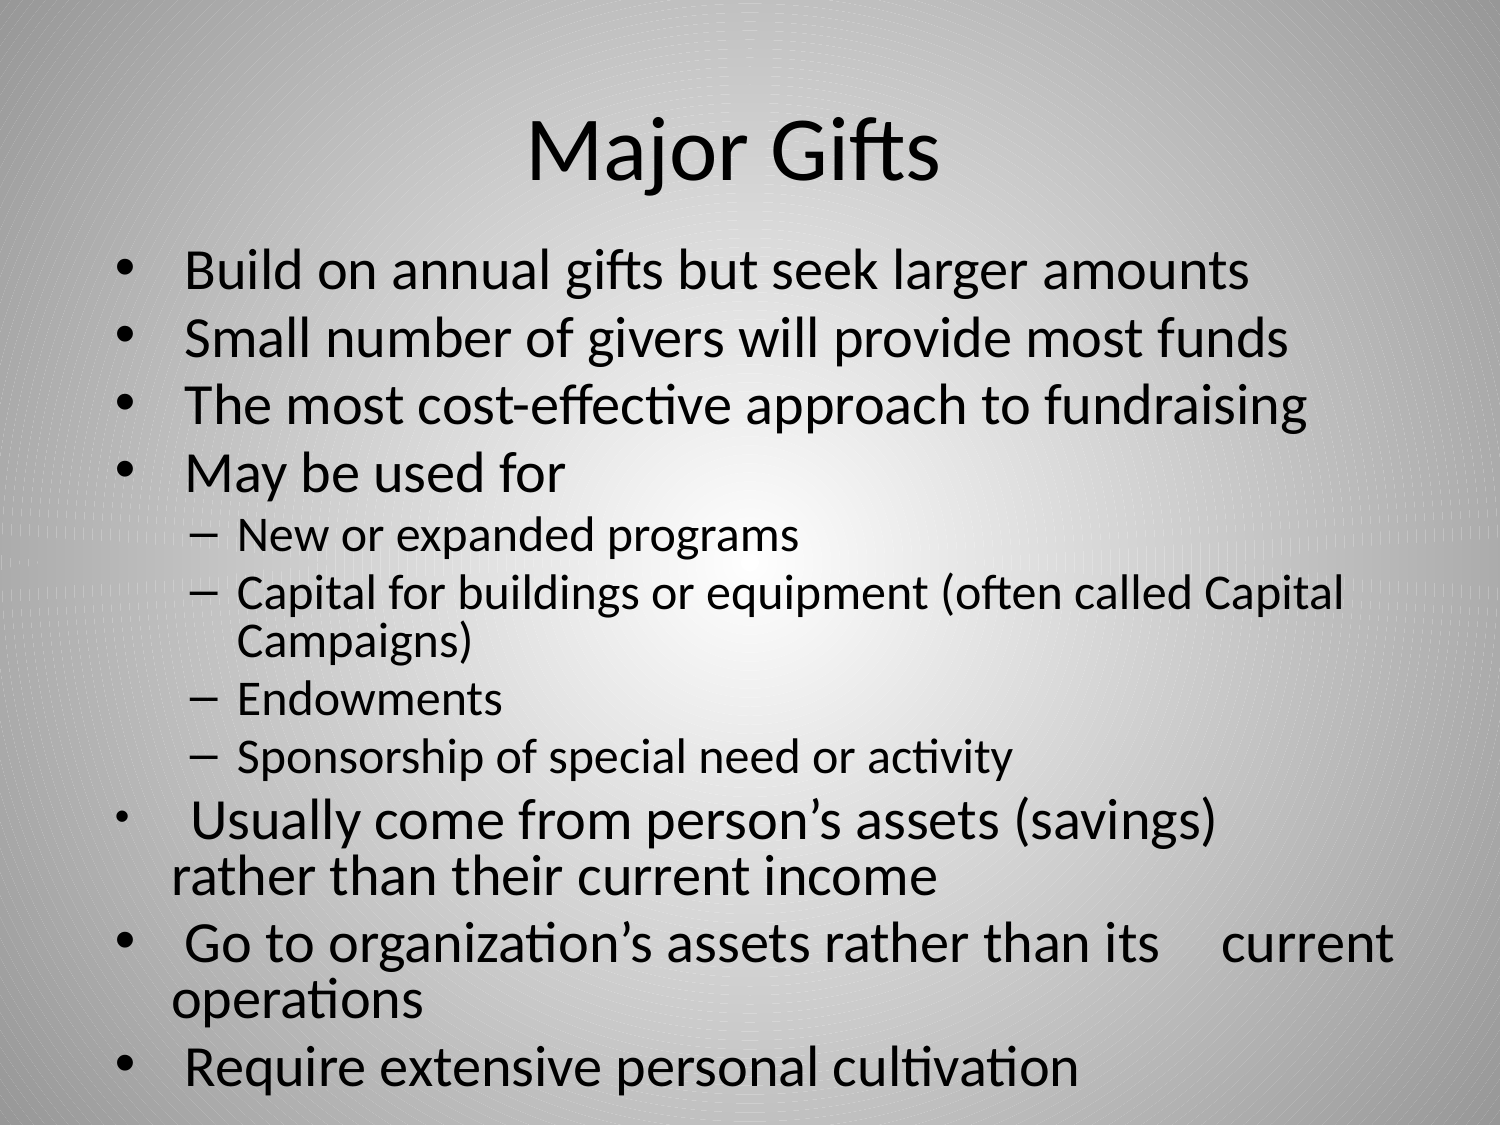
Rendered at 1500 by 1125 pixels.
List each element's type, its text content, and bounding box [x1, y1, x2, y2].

list Build on annual gifts but seek larger amounts Small number of givers will provide most funds The most cost-effective approach to fundraising May be used for New or expanded programs Capital for buildings or equipment (often called Capital Campaigns) Endowments Sponsorship of special need or activity Usually come from person’s assets (savings) rather than their current income Go to organization’s assets rather than its current operations Require extensive personal cultivation [99, 237, 1438, 1125]
title Major Gifts [112, 50, 1388, 237]
